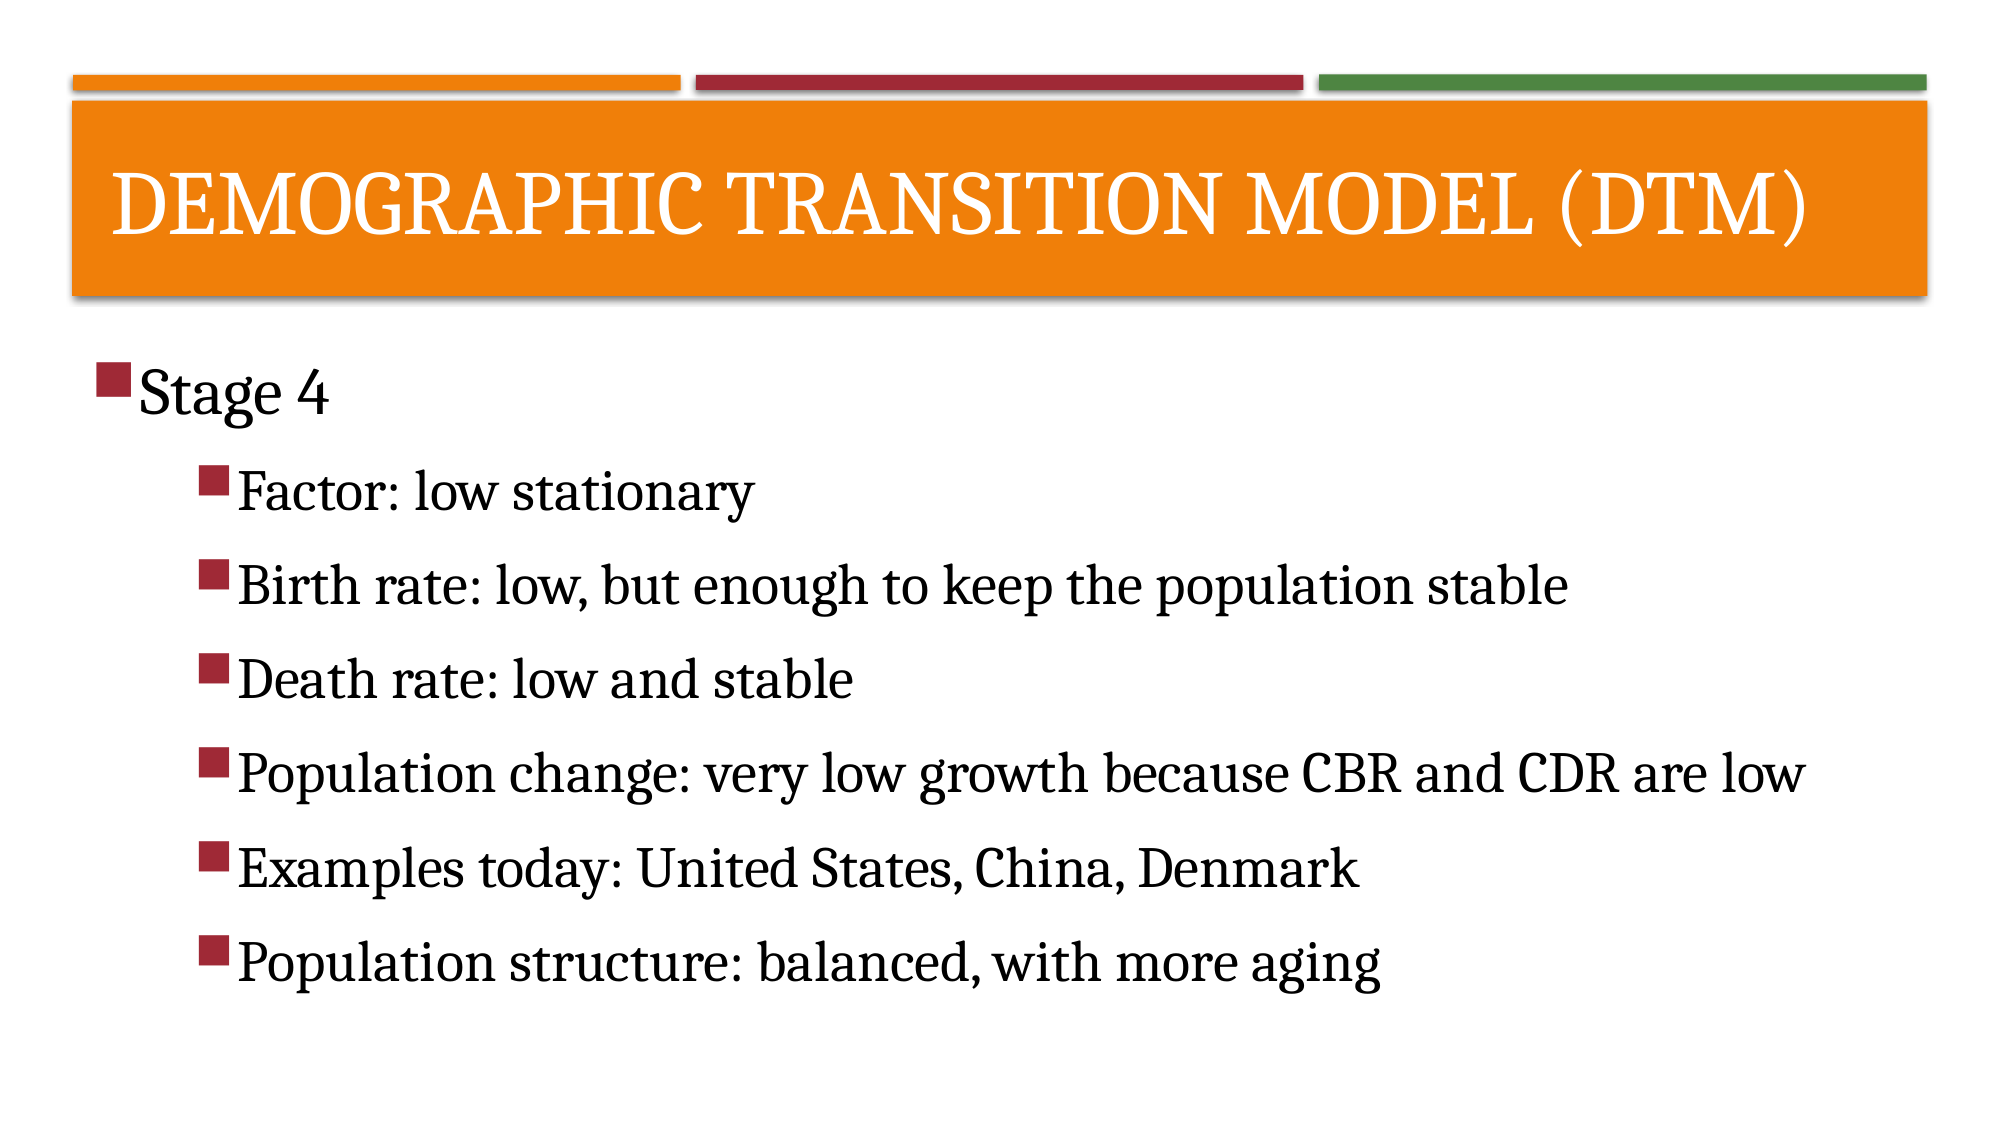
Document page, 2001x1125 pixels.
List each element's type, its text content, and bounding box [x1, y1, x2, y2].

list Stage 4 Factor: low stationary Birth rate: low, but enough to keep the population stable Death rate: low and stable Population change: very low growth because CBR and CDR are low Examples today: United States, China, Denmark Population structure: balanced, with more aging [75, 340, 1922, 1097]
title Demographic transition model (DTM) [95, 115, 1905, 282]
